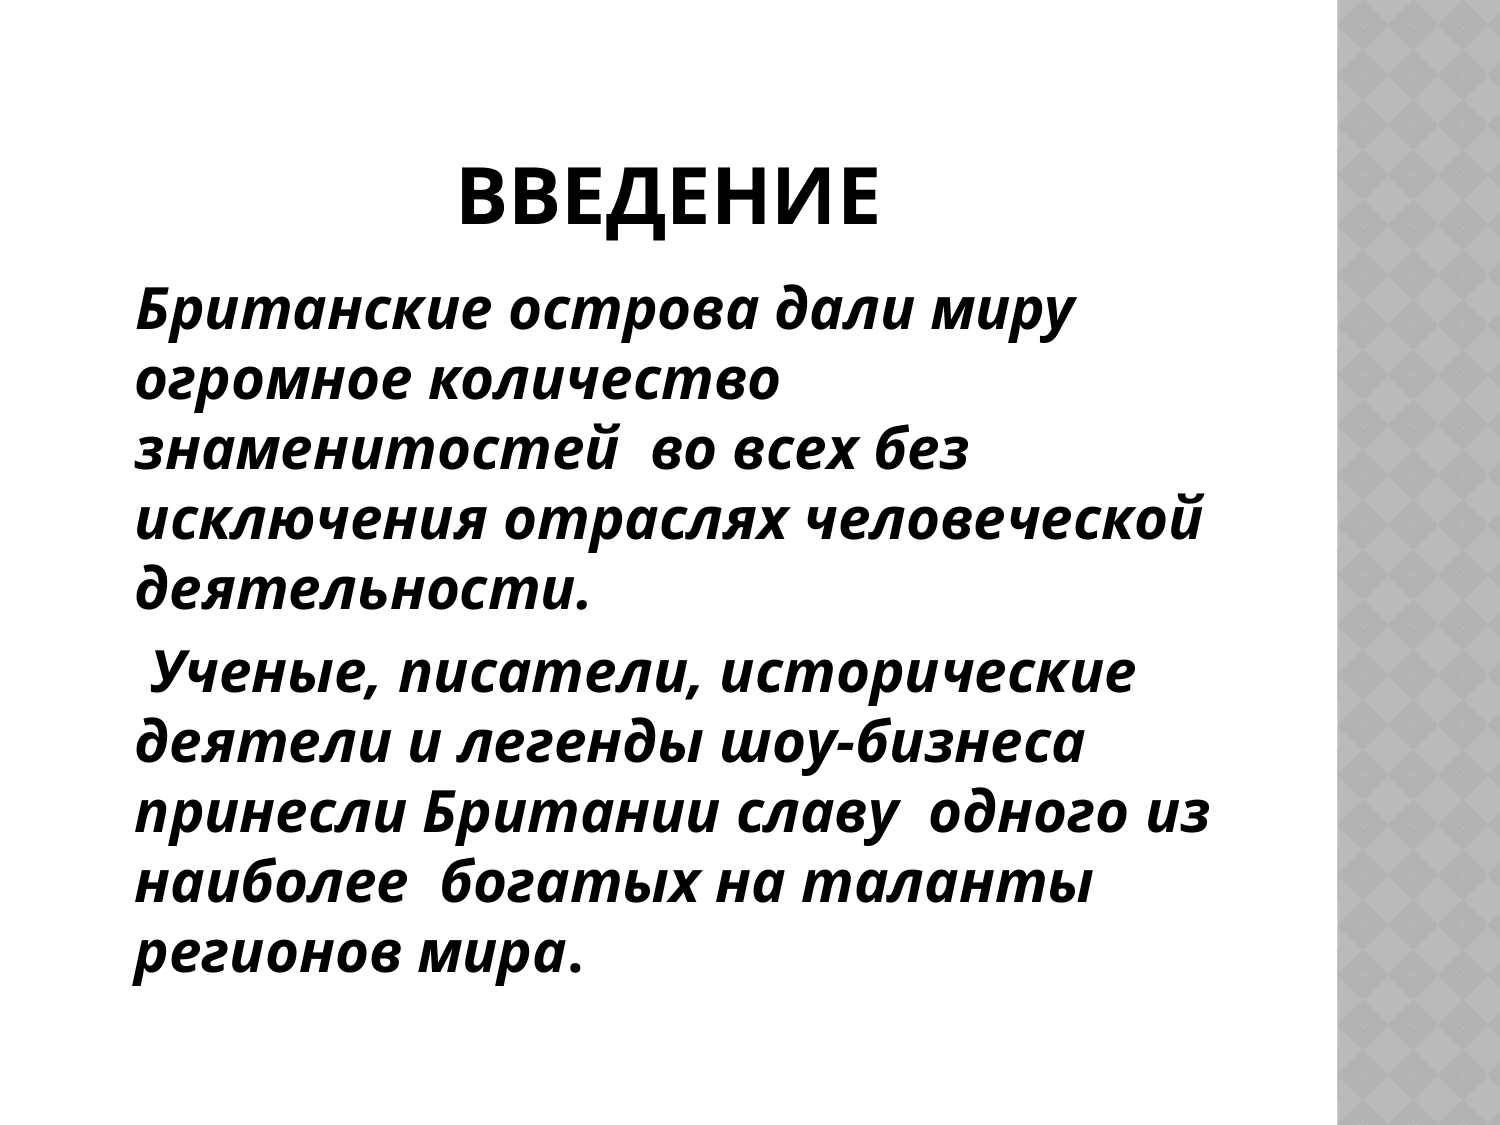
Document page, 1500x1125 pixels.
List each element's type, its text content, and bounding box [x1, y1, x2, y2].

title Введение [75, 52, 1263, 240]
list Британские острова дали миру огромное количество знаменитостей во всех без исключения отраслях человеческой деятельности. Ученые, писатели, исторические деятели и легенды шоу-бизнеса принесли Британии славу одного из наиболее богатых на таланты регионов мира. [75, 264, 1263, 1059]
